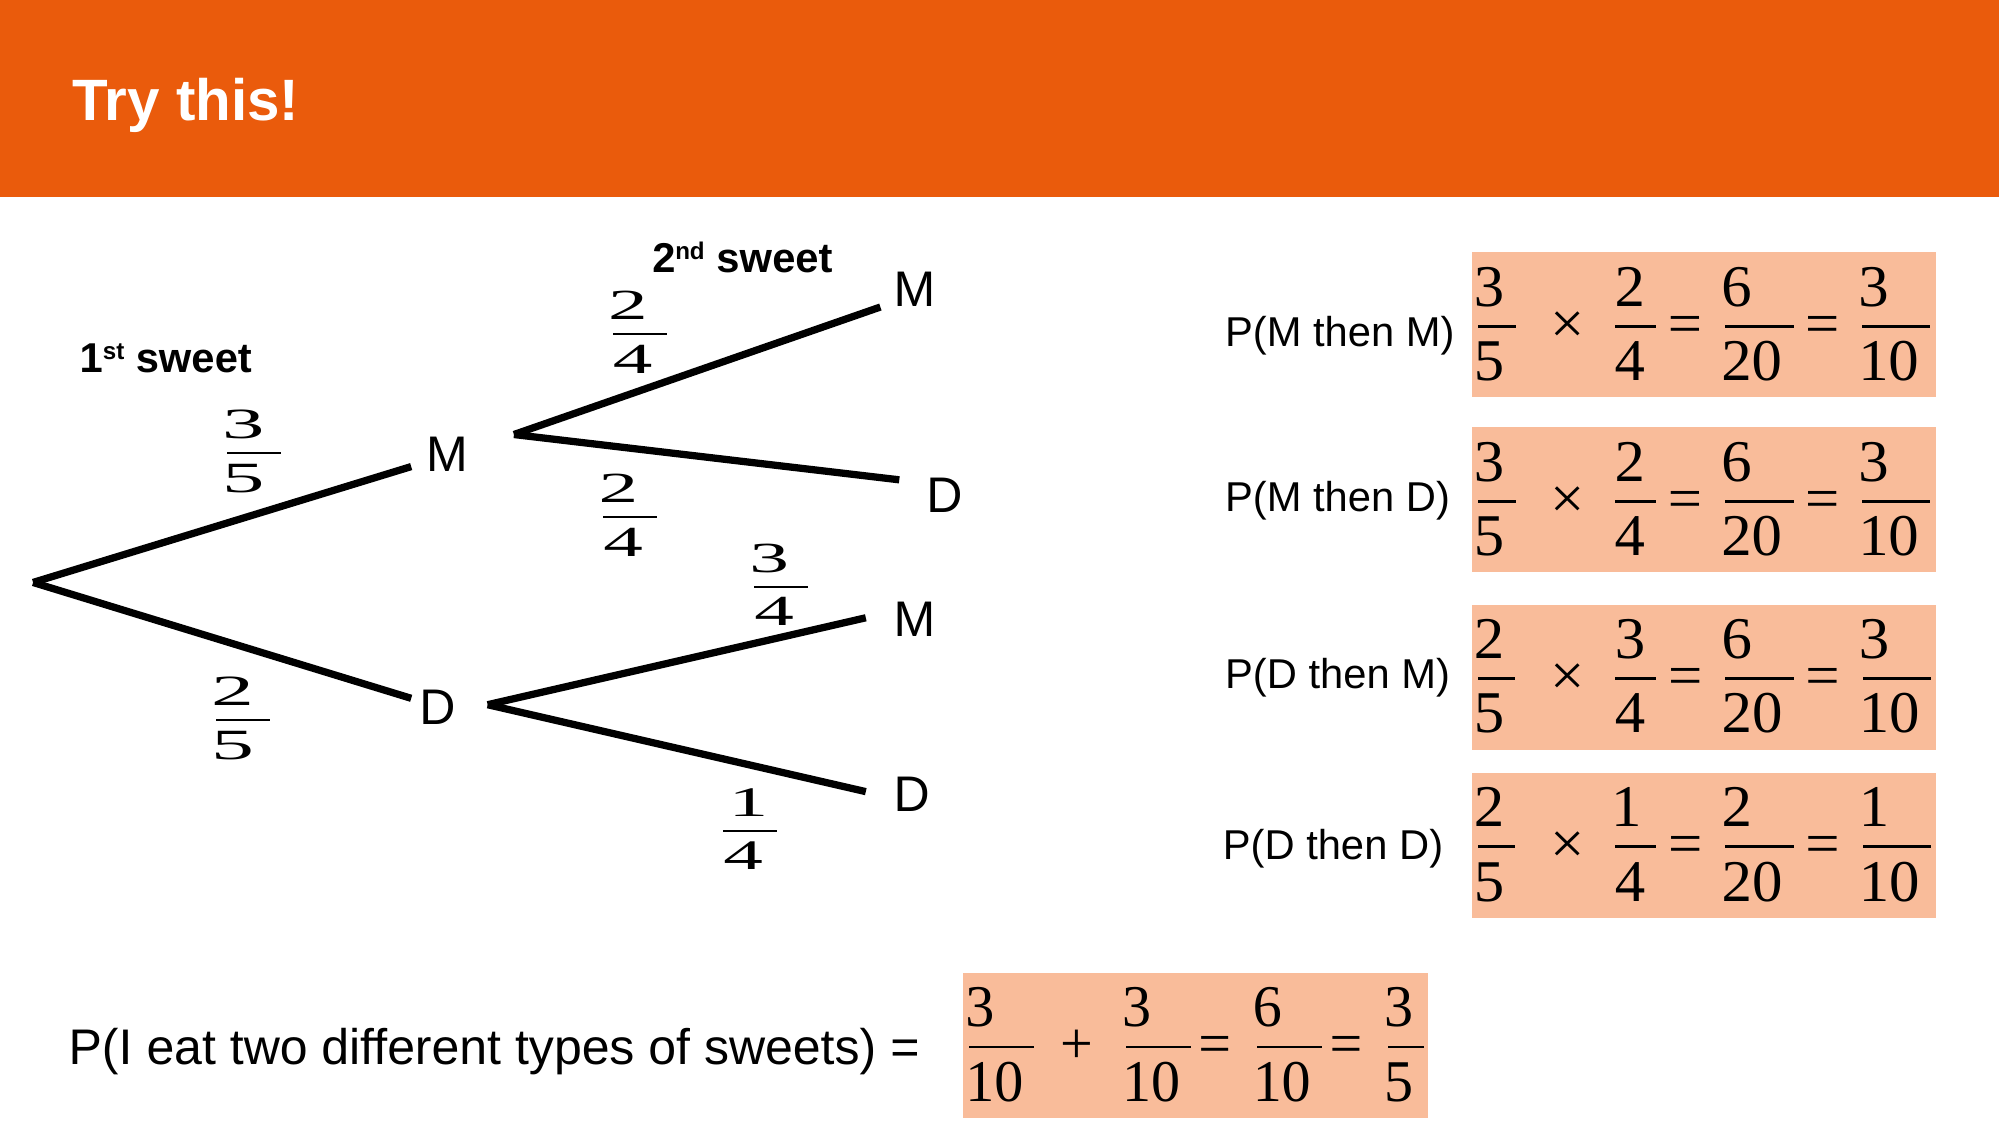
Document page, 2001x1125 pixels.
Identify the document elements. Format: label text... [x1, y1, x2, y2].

text_box M [878, 579, 951, 655]
text_box P(D then D) [1208, 810, 1472, 876]
text_box D [878, 454, 1011, 530]
text_box Try this! [0, 0, 1999, 197]
text_box P(D then M) [1210, 639, 1472, 705]
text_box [512, 327, 891, 501]
text_box D [370, 666, 487, 742]
text_box P(I eat two different types of sweets) = [53, 1007, 963, 1083]
text_box M [411, 413, 512, 489]
text_box P(M then D) [1210, 462, 1472, 527]
text_box 1st sweet [64, 323, 294, 388]
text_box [487, 617, 866, 792]
text_box D [878, 753, 951, 829]
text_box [33, 466, 412, 699]
text_box 2nd sweet [637, 223, 866, 288]
text_box M [878, 249, 1023, 324]
text_box P(M then M) [1210, 297, 1472, 363]
